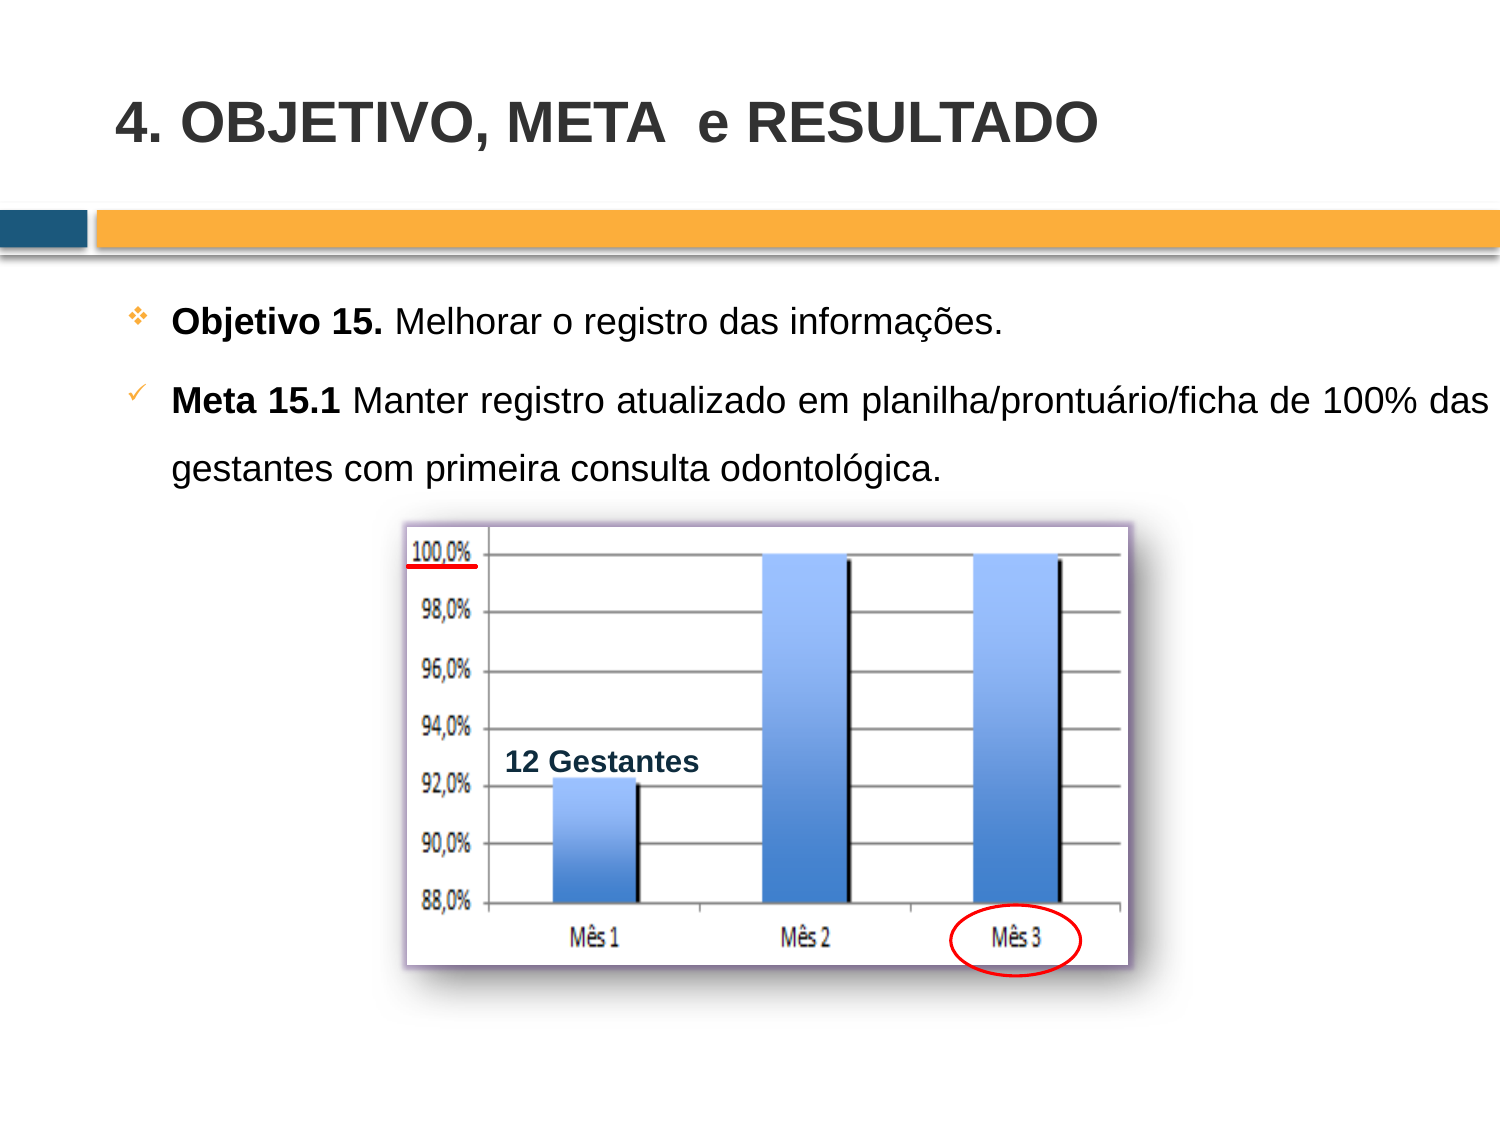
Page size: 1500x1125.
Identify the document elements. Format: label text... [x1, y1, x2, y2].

picture [407, 526, 1129, 965]
title 4. OBJETIVO, META e RESULTADO [100, 37, 1438, 200]
text_box [987, 974, 1044, 978]
list Objetivo 15. Melhorar o registro das informações. Meta 15.1 Manter registro atualizado em planilha/prontuário/ficha de 100% das gestantes com primeira consulta odontológica. [51, 267, 1500, 1047]
